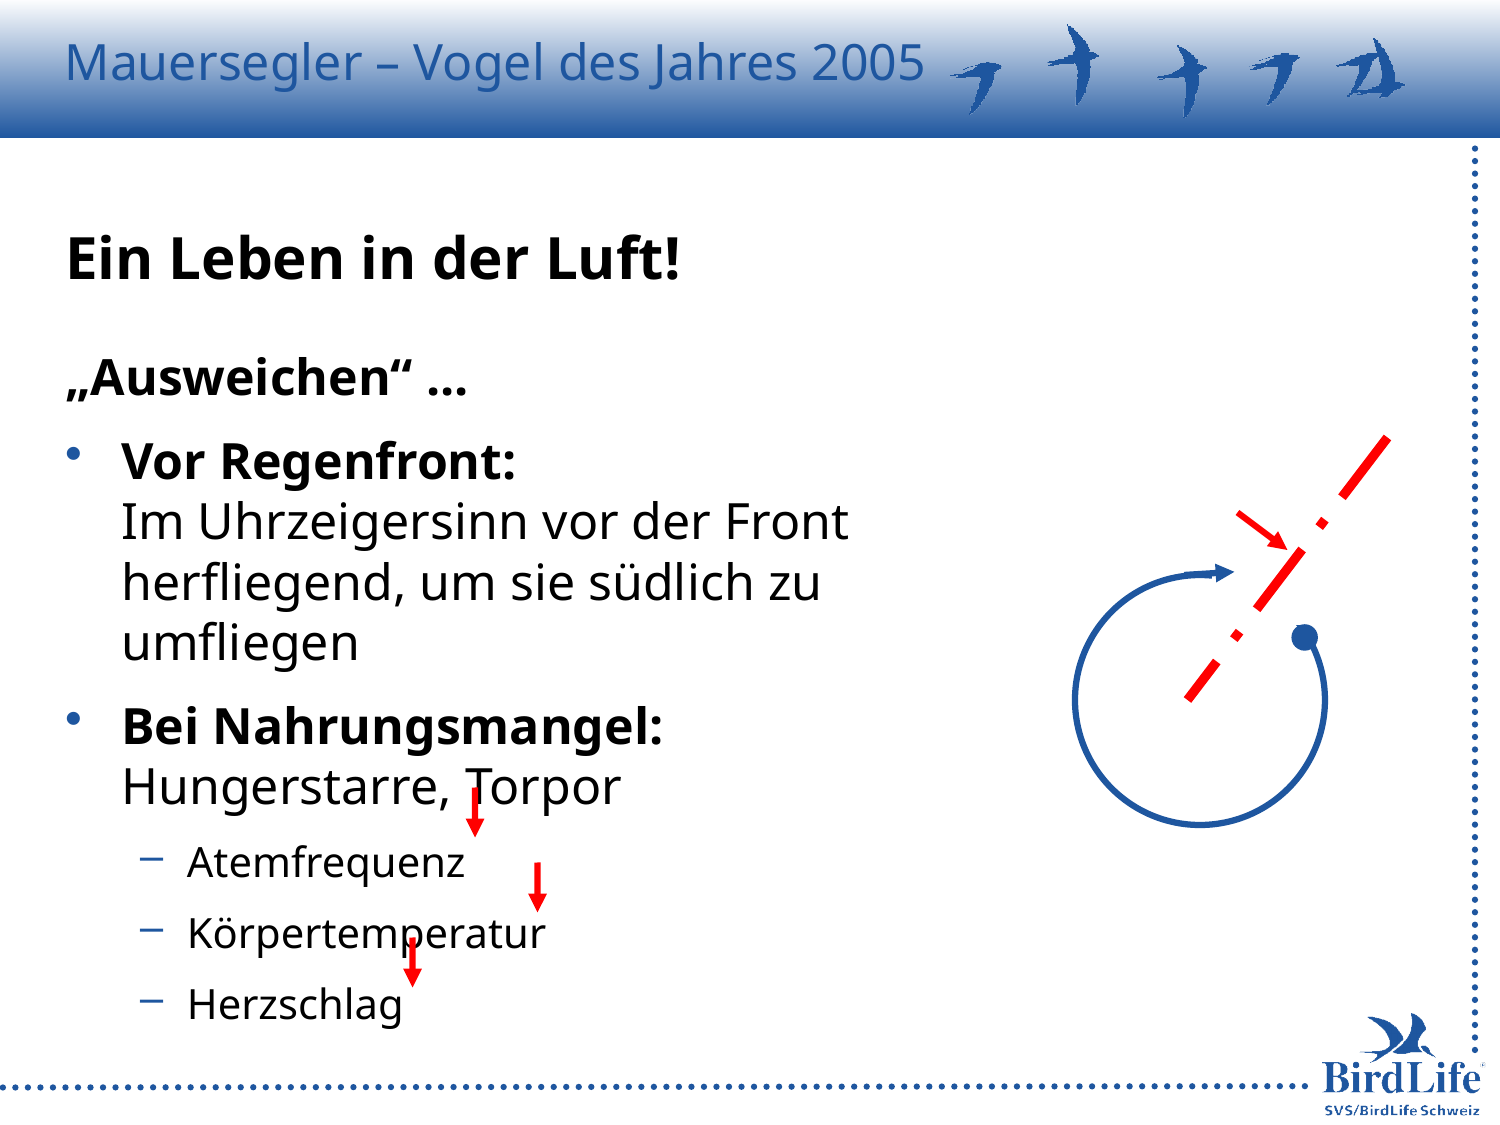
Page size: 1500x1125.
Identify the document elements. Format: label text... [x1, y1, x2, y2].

text_box [468, 787, 482, 838]
title Ein Leben in der Luft! [50, 200, 1450, 313]
list „Ausweichen“ ... Vor Regenfront: Im Uhrzeigersinn vor der Front herfliegend, um sie südlich zu umfliegen Bei Nahrungsmangel: Hungerstarre, Torpor Atemfrequenz Körpertemperatur Herzschlag [50, 337, 1063, 1013]
text_box [1212, 562, 1350, 625]
text_box [1292, 624, 1318, 650]
text_box [1074, 575, 1325, 826]
text_box [1237, 512, 1288, 550]
text_box [406, 937, 419, 988]
picture [912, 20, 1413, 125]
text_box [531, 862, 544, 913]
text_box [1184, 566, 1235, 579]
picture [1322, 1013, 1486, 1116]
